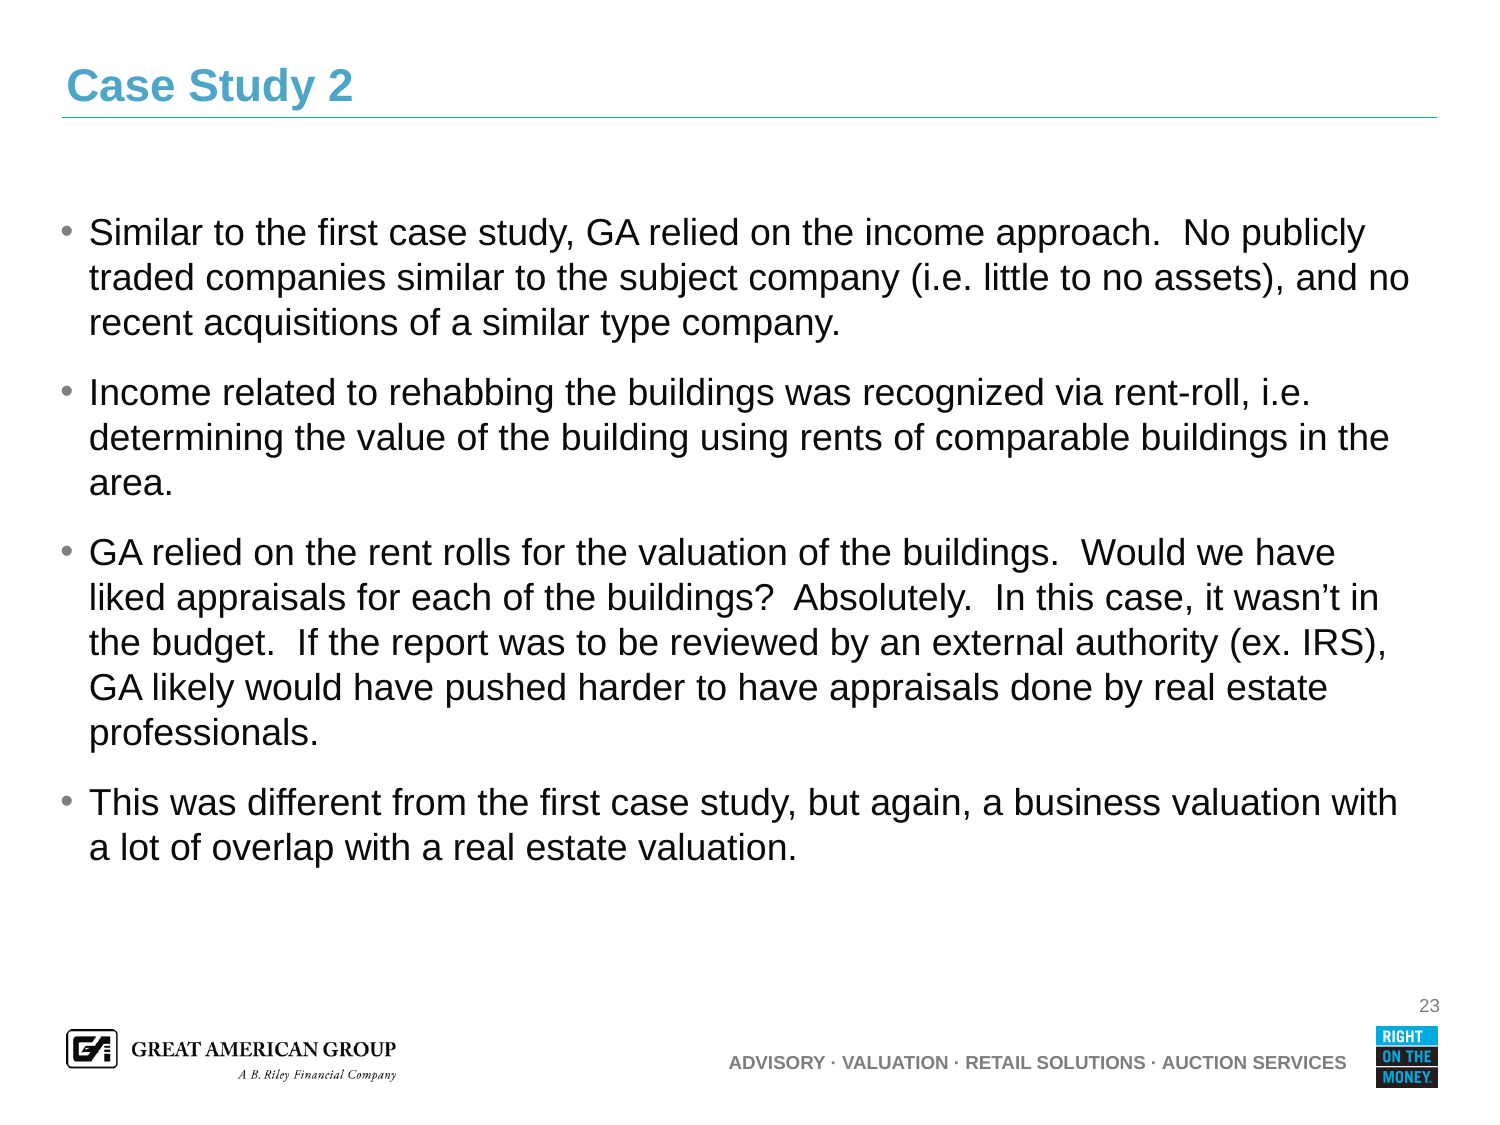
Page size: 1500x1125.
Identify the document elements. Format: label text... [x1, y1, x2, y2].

list Similar to the first case study, GA relied on the income approach. No publicly traded companies similar to the subject company (i.e. little to no assets), and no recent acquisitions of a similar type company. Income related to rehabbing the buildings was recognized via rent-roll, i.e. determining the value of the building using rents of comparable buildings in the area. GA relied on the rent rolls for the valuation of the buildings. Would we have liked appraisals for each of the buildings? Absolutely. In this case, it wasn’t in the budget. If the report was to be reviewed by an external authority (ex. IRS), GA likely would have pushed harder to have appraisals done by real estate professionals. This was different from the first case study, but again, a business valuation with a lot of overlap with a real estate valuation. [60, 200, 1438, 948]
text_box 23 [1411, 985, 1448, 1024]
picture [66, 1029, 396, 1082]
picture [1376, 1046, 1438, 1088]
picture [1407, 1031, 1413, 1042]
picture [1384, 1031, 1389, 1042]
picture [1416, 1031, 1422, 1041]
title Case Study 2 [66, 45, 1438, 118]
